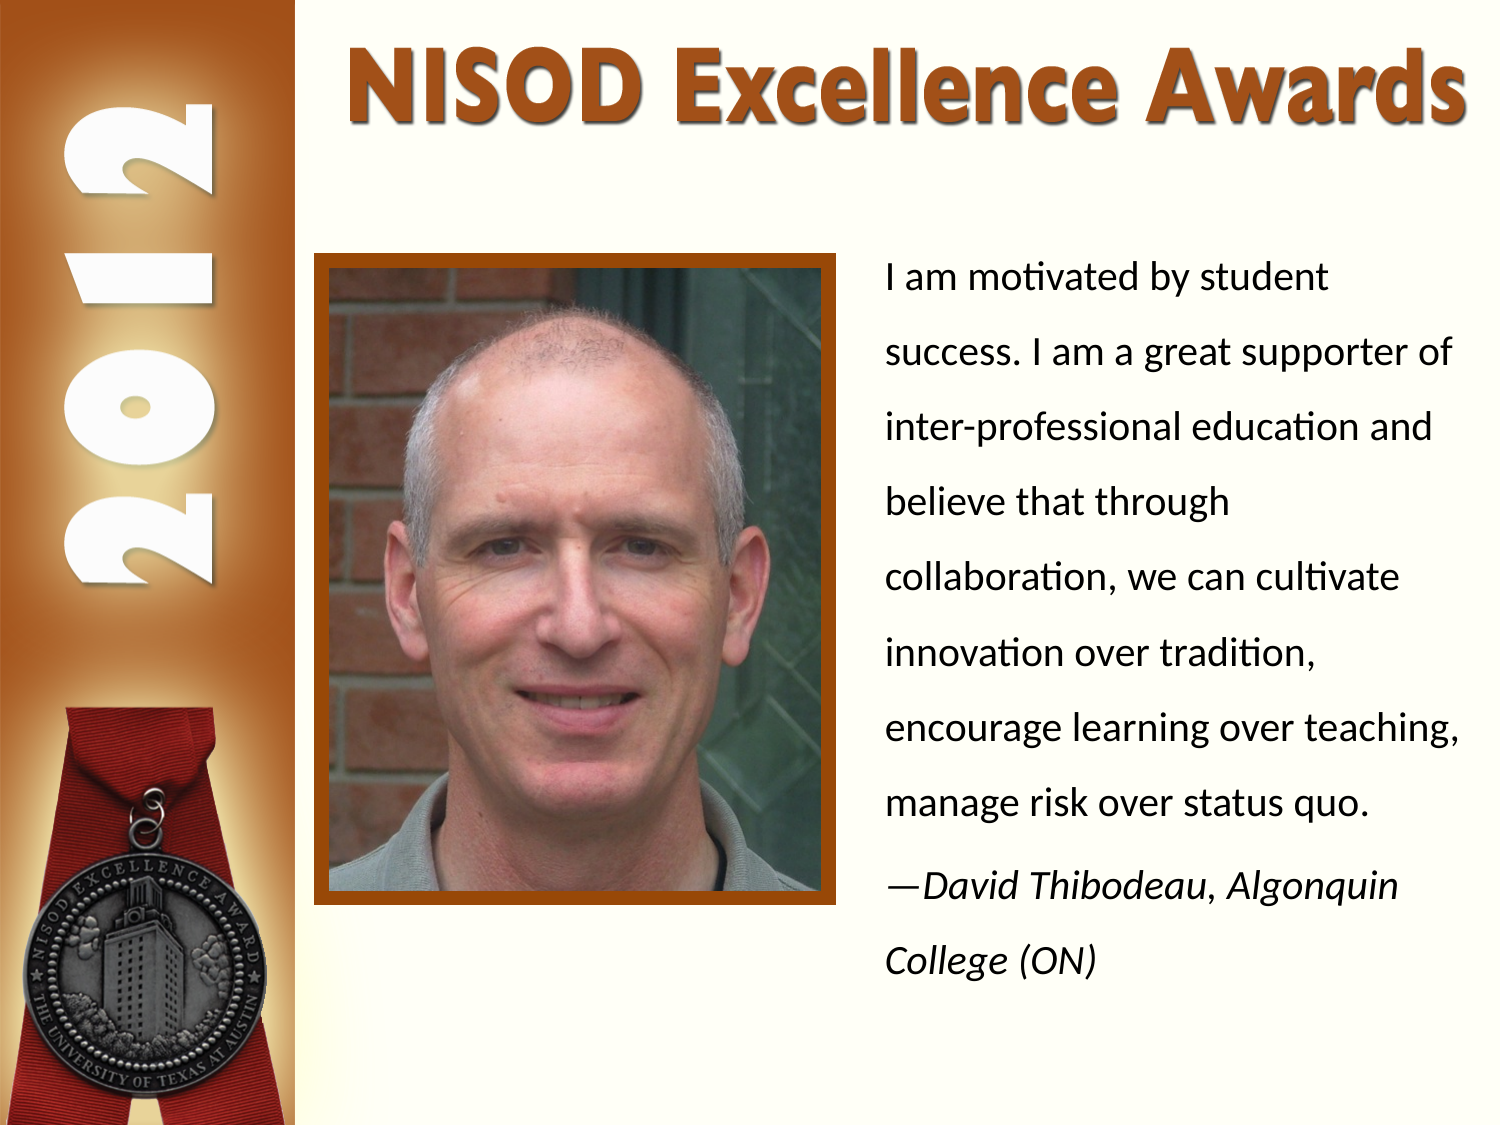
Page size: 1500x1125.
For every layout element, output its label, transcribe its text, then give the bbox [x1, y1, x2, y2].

picture [0, 0, 1500, 1125]
list I am motivated by student success. I am a great supporter of inter-professional education and believe that through collaboration, we can cultivate innovation over tradition, encourage learning over teaching, manage risk over status quo. —David Thibodeau, Algonquin College (ON) [869, 216, 1478, 1085]
